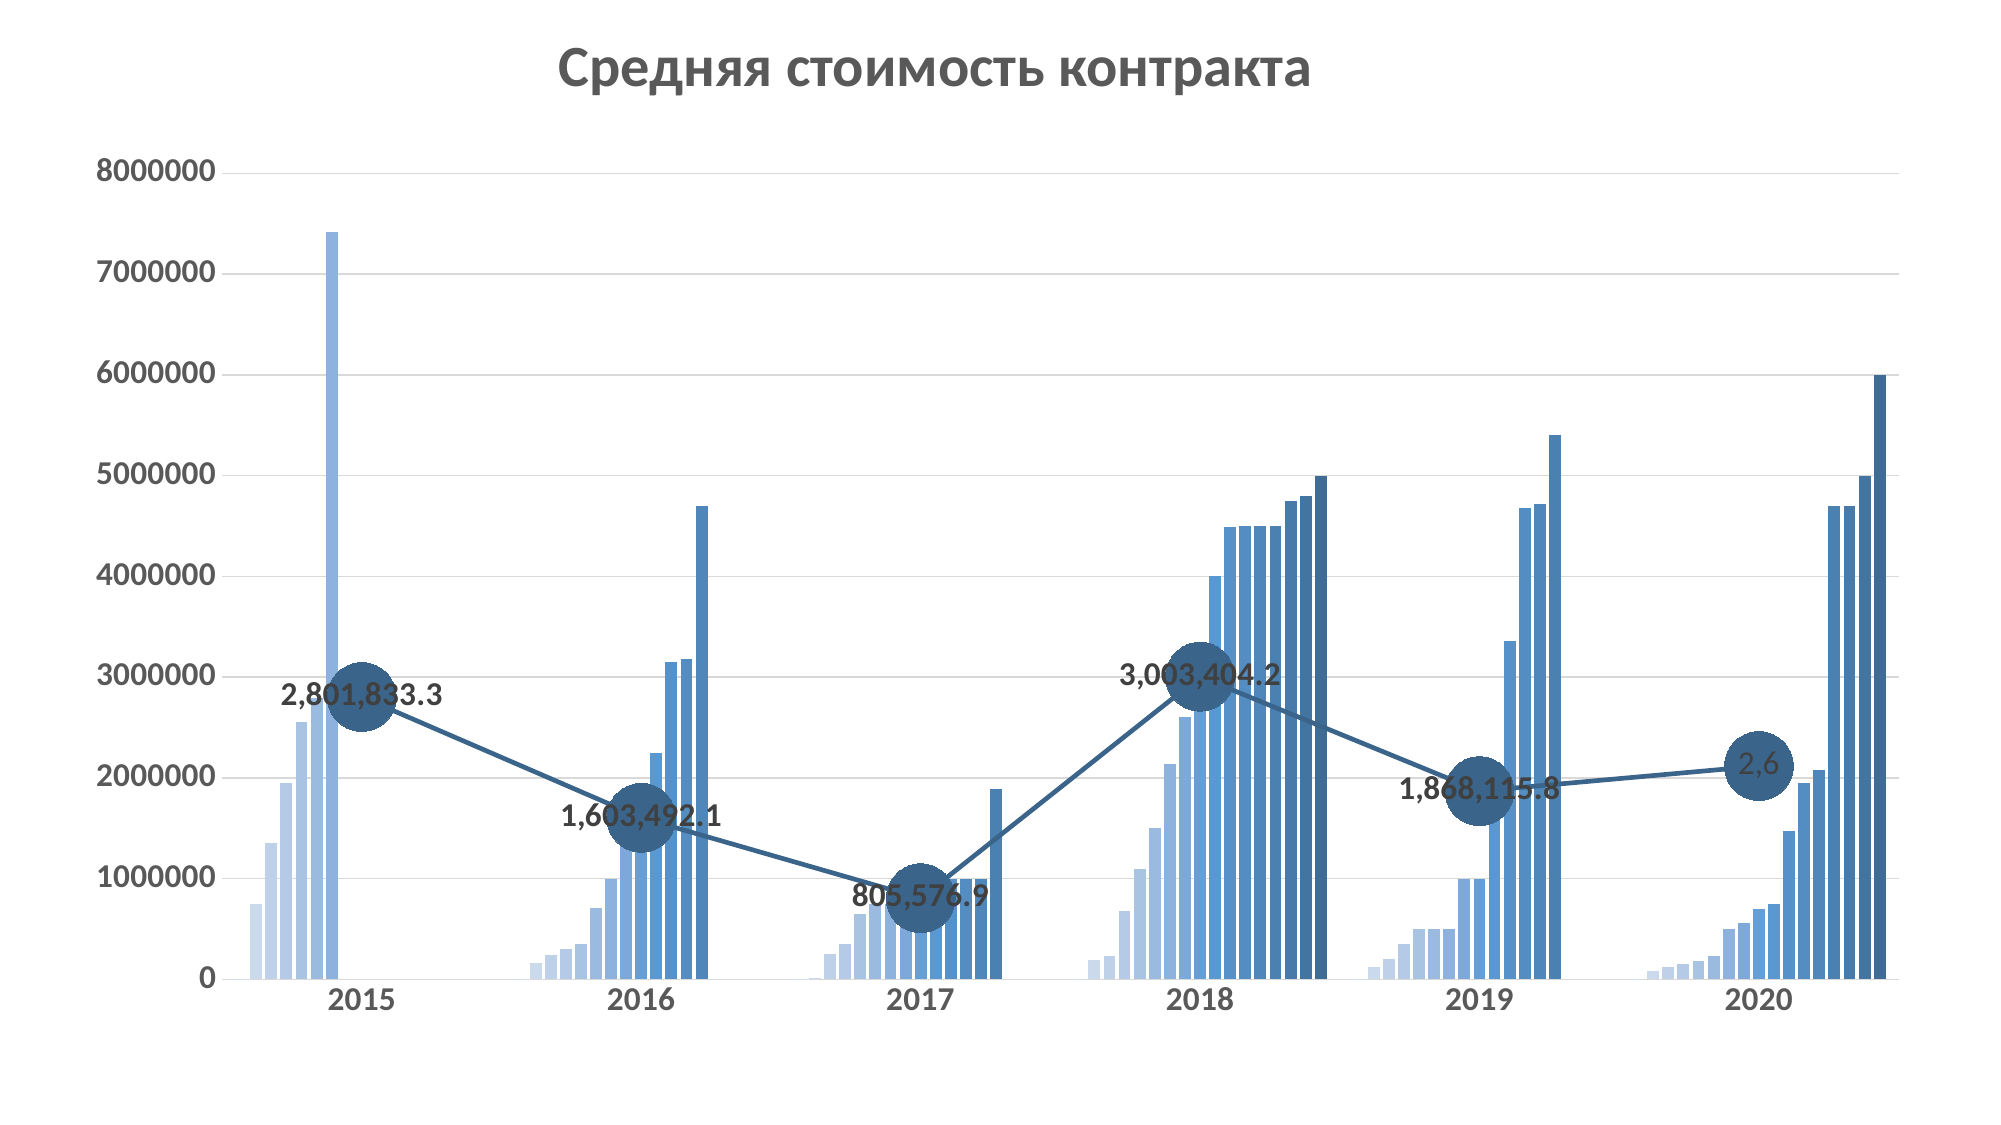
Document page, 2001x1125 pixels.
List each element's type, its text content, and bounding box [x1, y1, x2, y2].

text_box Средняя стоимость контракта [543, 20, 1341, 105]
chart [58, 138, 1937, 1037]
